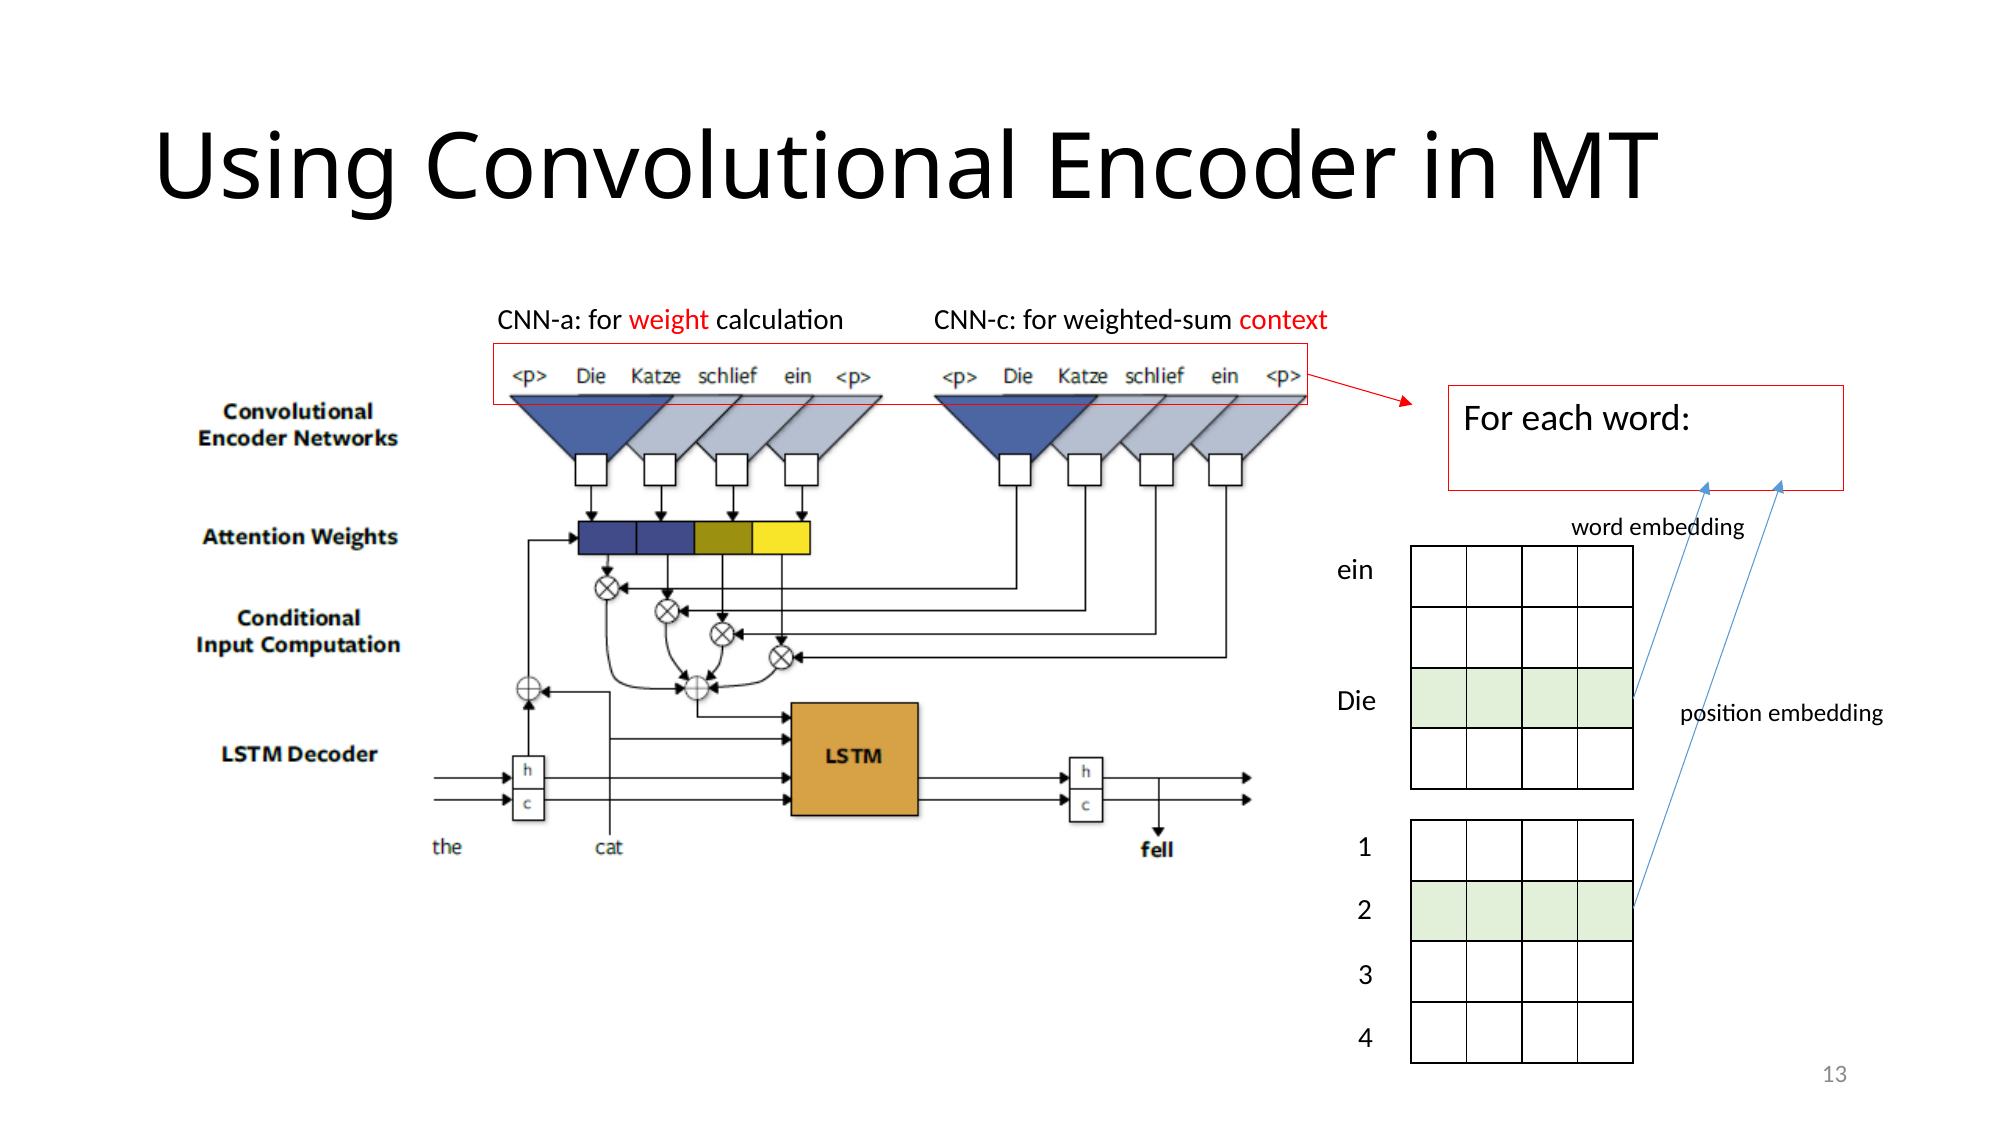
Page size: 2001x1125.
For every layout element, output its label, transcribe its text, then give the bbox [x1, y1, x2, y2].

table_cell [1523, 942, 1577, 1001]
table_cell [1467, 1003, 1521, 1062]
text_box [1307, 374, 1413, 405]
table_cell [1467, 882, 1521, 940]
table_cell [1412, 942, 1466, 1001]
table_cell [1578, 608, 1632, 667]
text_box position embedding [1783, 688, 1906, 734]
text_box ein [1351, 543, 1413, 593]
table_header [1578, 821, 1632, 880]
table_cell [1412, 882, 1466, 940]
table_cell [1523, 669, 1577, 727]
slide_number 13 [1412, 1042, 1863, 1103]
table_cell [1578, 669, 1632, 727]
text_box 2 [1342, 883, 1398, 933]
table_header [1467, 821, 1521, 880]
text_box 4 [1343, 1011, 1399, 1061]
text_box 1 [1351, 819, 1398, 870]
table_cell [1578, 1003, 1632, 1062]
table_header [1523, 547, 1577, 606]
table_cell [1412, 608, 1466, 667]
table_cell [1467, 669, 1521, 727]
table_cell [1523, 608, 1577, 667]
text_box word embedding [1551, 503, 1633, 549]
table_cell [1467, 942, 1521, 1001]
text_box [137, 293, 1351, 887]
text_box Die [1351, 673, 1413, 724]
table_cell [1578, 729, 1632, 788]
table_cell [1523, 729, 1577, 788]
table_cell [1523, 882, 1577, 940]
table_header [1578, 549, 1632, 606]
table_cell [1578, 942, 1632, 1001]
table_cell [1578, 882, 1632, 940]
table_header [1412, 547, 1466, 606]
table_header [1523, 821, 1577, 880]
table_header [1467, 547, 1521, 606]
table_header [1412, 821, 1466, 880]
table_cell [1467, 729, 1521, 788]
text_box 3 [1343, 948, 1399, 998]
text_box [1633, 479, 1783, 909]
title Using Convolutional Encoder in MT [137, 59, 1863, 278]
table_cell [1412, 669, 1466, 727]
table_cell [1412, 1003, 1466, 1062]
table_cell [1467, 608, 1521, 667]
table_cell [1412, 729, 1466, 788]
table_cell [1523, 1003, 1577, 1062]
